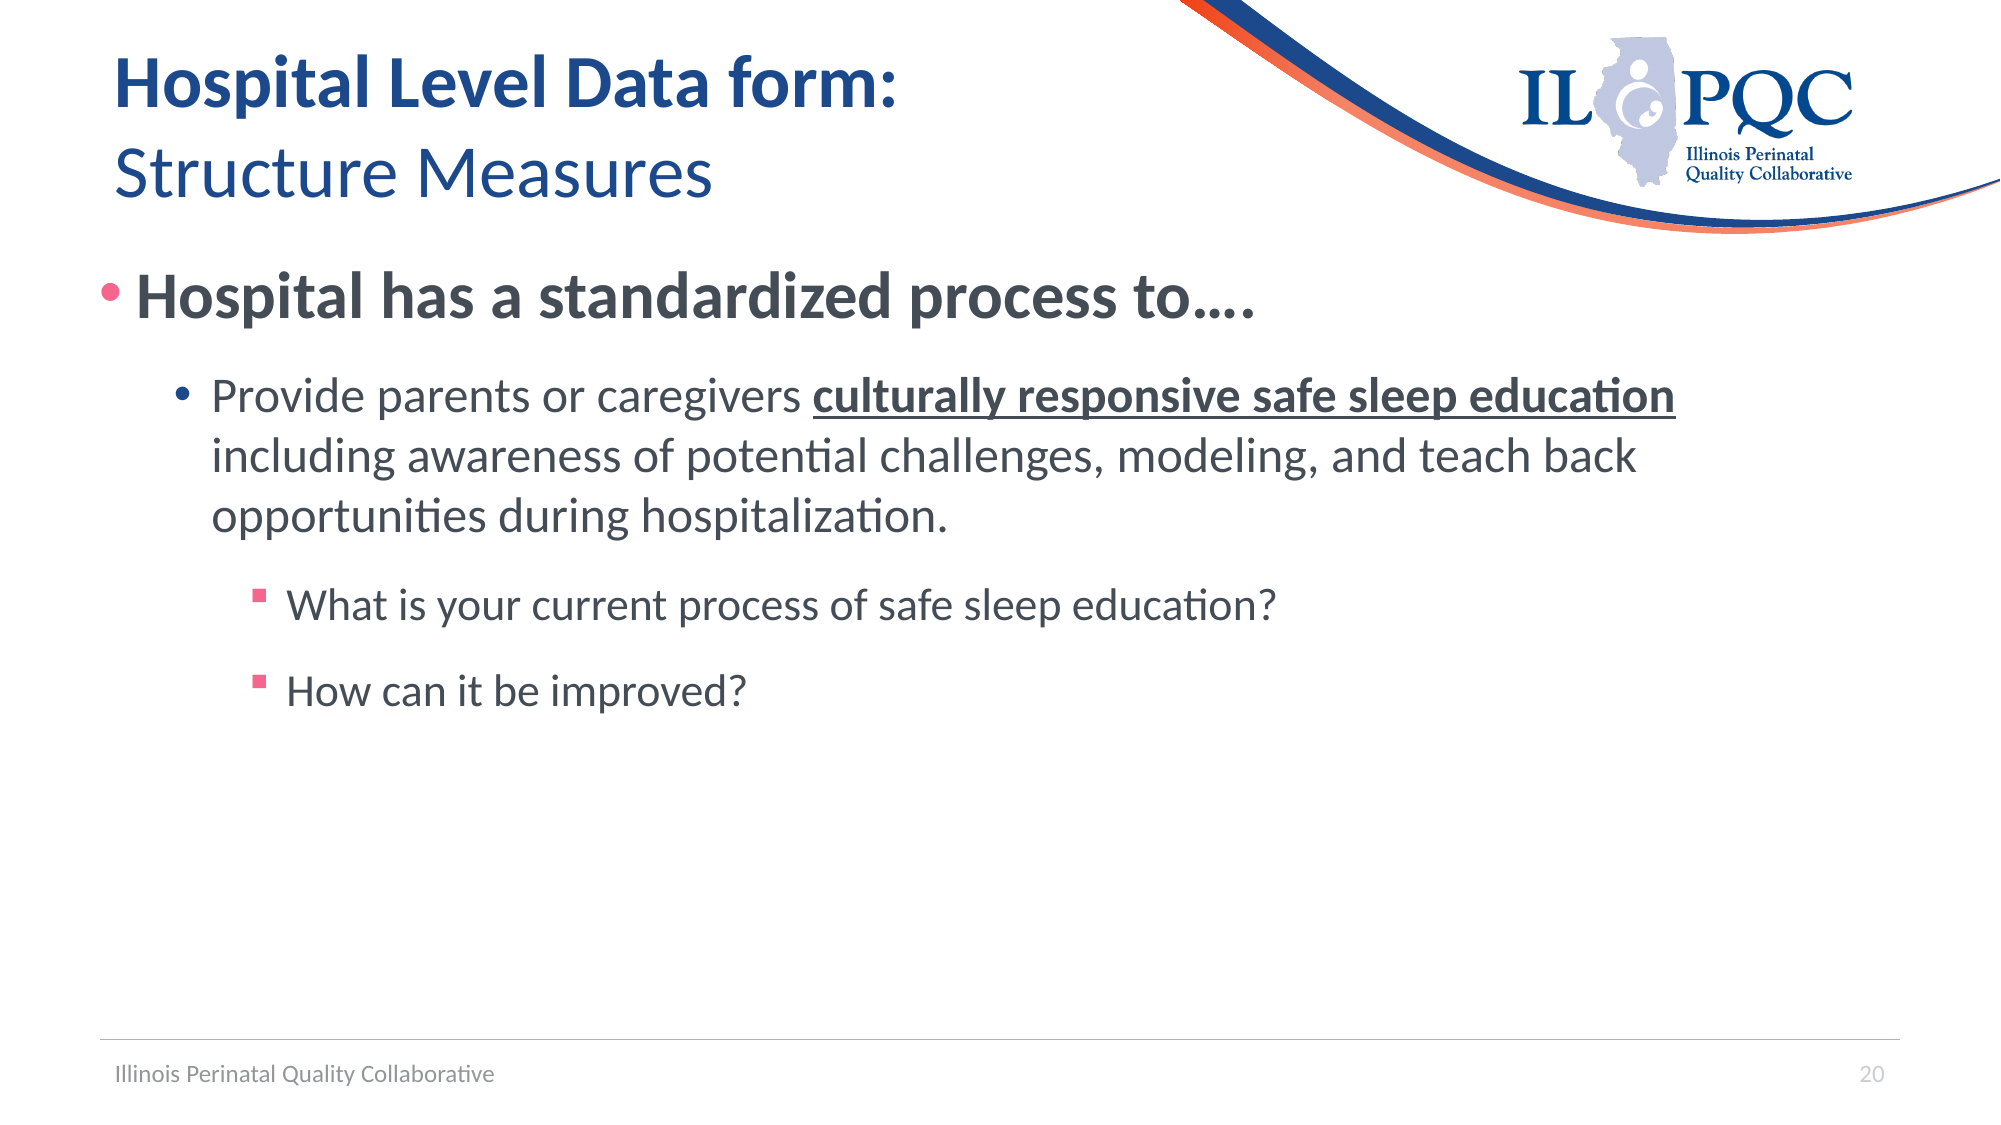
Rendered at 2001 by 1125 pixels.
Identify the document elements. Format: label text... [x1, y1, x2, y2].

title Hospital Level Data form: Structure Measures [99, 13, 984, 231]
picture [1519, 37, 1852, 187]
footer Illinois Perinatal Quality Collaborative [99, 1042, 775, 1103]
list Hospital has a standardized process to…. Provide parents or caregivers culturally responsive safe sleep education including awareness of potential challenges, modeling, and teach back opportunities during hospitalization. What is your current process of safe sleep education? How can it be improved? [83, 244, 1884, 958]
slide_number 20 [1449, 1042, 1900, 1103]
